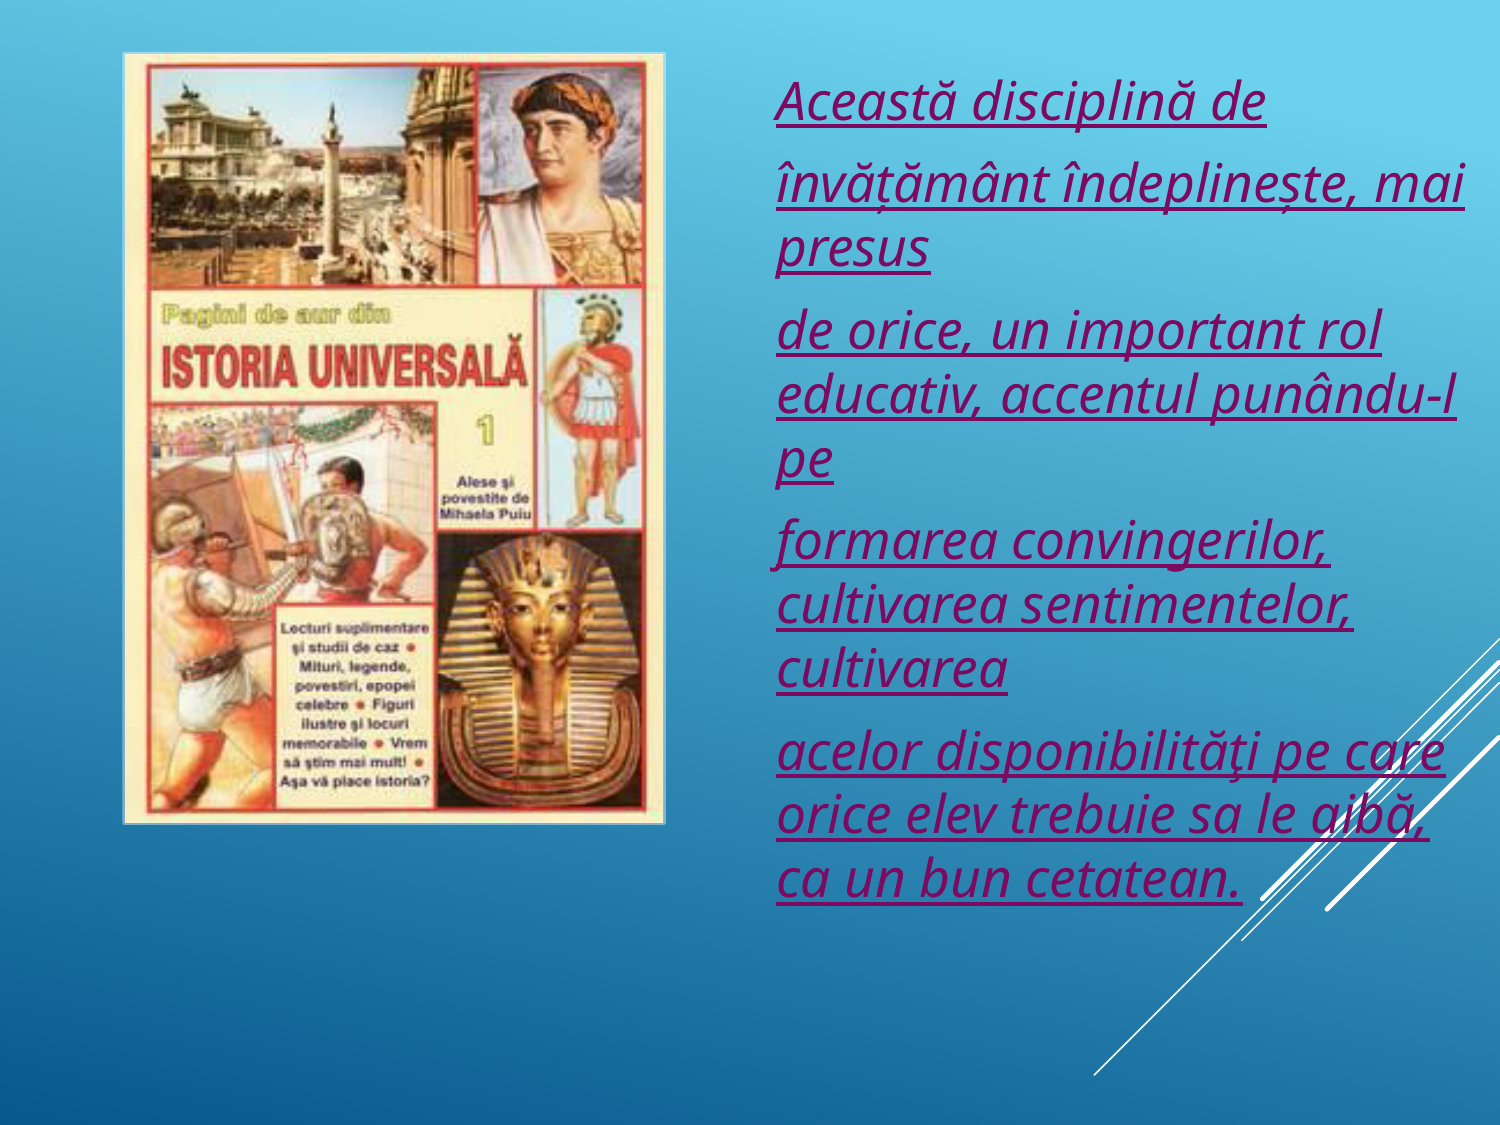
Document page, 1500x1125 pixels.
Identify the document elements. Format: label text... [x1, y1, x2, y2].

list Această disciplină de învăţământ îndeplineşte, mai presus de orice, un important rol educativ, accentul punându-l pe formarea convingerilor, cultivarea sentimentelor, cultivarea acelor disponibilităţi pe care orice elev trebuie sa le aibă, ca un bun cetatean. [761, 30, 1500, 938]
picture [124, 54, 664, 823]
